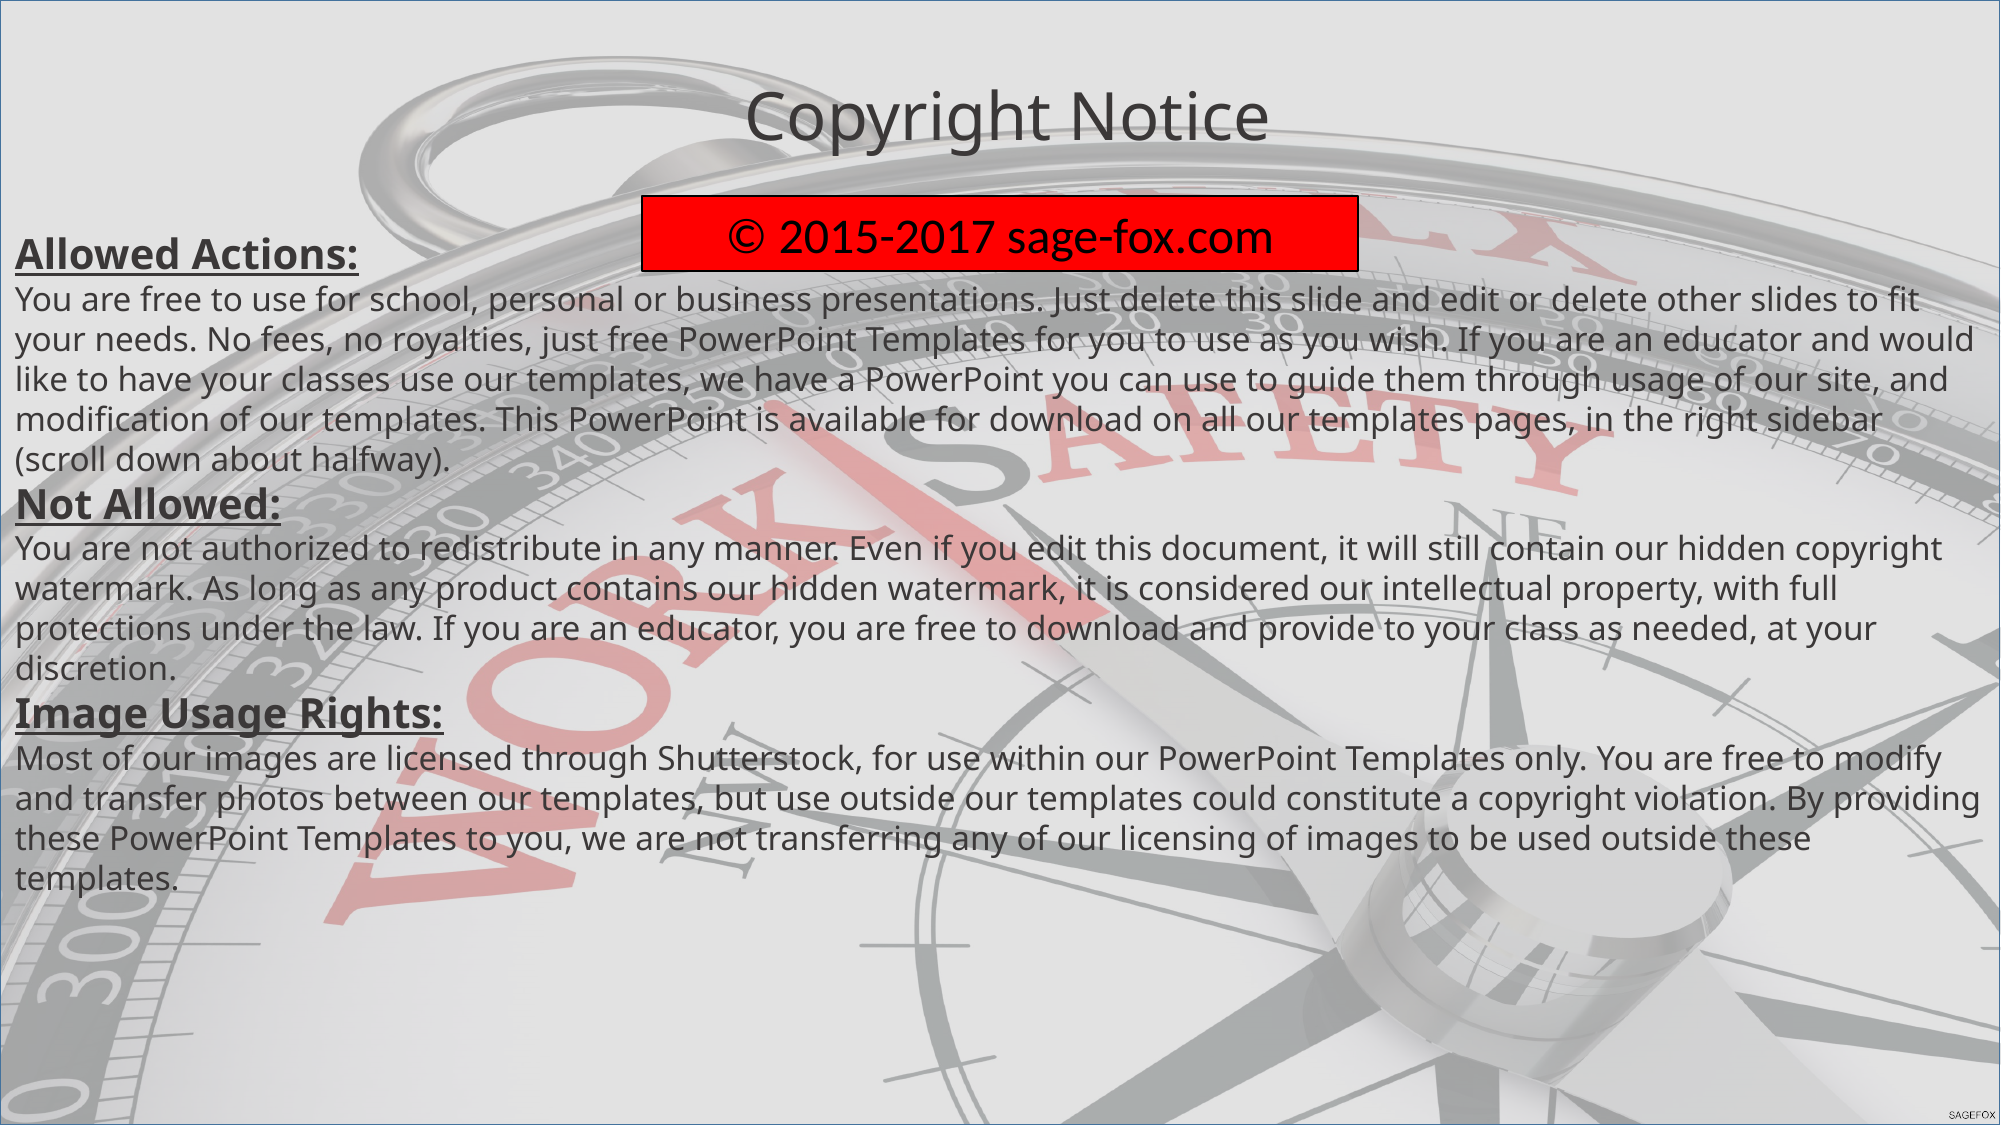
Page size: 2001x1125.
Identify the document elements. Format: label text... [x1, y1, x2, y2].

title Copyright Notice [493, 60, 1524, 178]
text_box © 2015-2017 sage-fox.com [641, 196, 1358, 272]
text_box Allowed Actions: You are free to use for school, personal or business presentations. Just delete this slide and edit or delete other slides to fit your needs. No fees, no royalties, just free PowerPoint Templates for you to use as you wish. If you are an educator and would like to have your classes use our templates, we have a PowerPoint you can use to guide them through usage of our site, and modification of our templates. This PowerPoint is available for download on all our templates pages, in the right sidebar (scroll down about halfway). Not Allowed: You are not authorized to redistribute in any manner. Even if you edit this document, it will still contain our hidden copyright watermark. As long as any product contains our hidden watermark, it is considered our intellectual property, with full protections under the law. If you are an educator, you are free to download and provide to your class as needed, at your discretion. Image Usage Rights: Most of our images are licensed through Shutterstock, for use within our PowerPoint Templates only. You are free to modify and transfer photos between our templates, but use outside our templates could constitute a copyright violation. By providing these PowerPoint Templates to you, we are not transferring any of our licensing of images to be used outside these templates. [0, 0, 2000, 1125]
